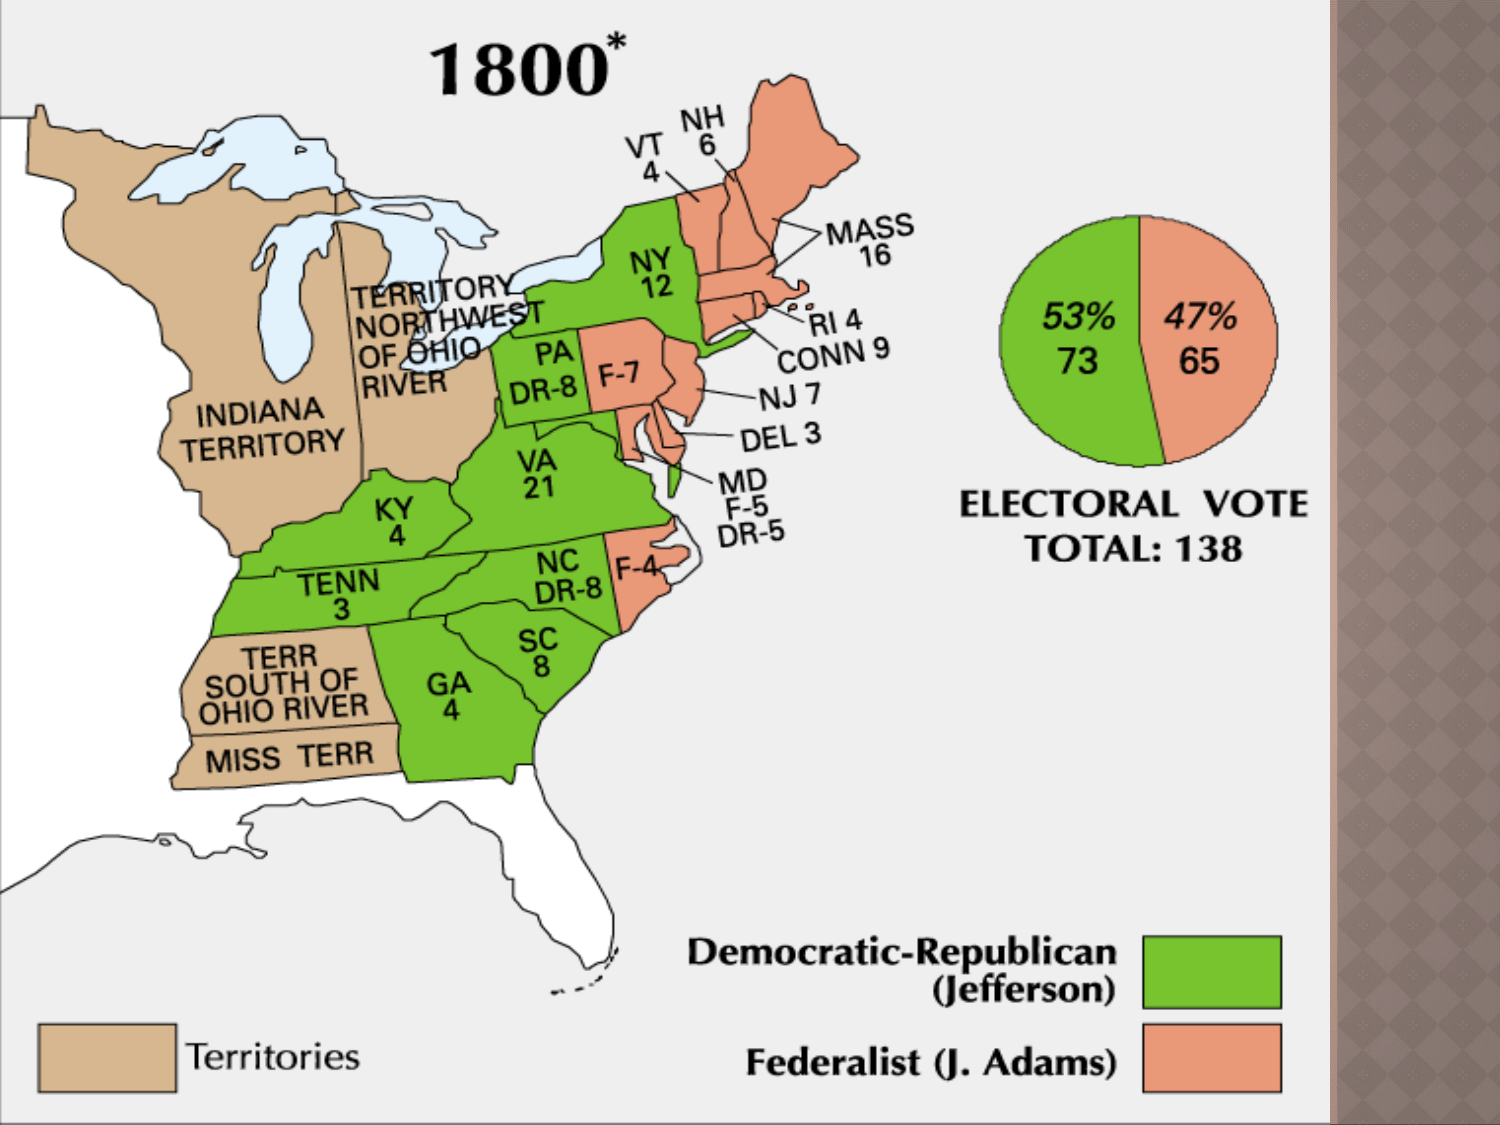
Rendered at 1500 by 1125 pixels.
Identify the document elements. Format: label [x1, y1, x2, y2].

picture [0, 0, 1331, 1125]
